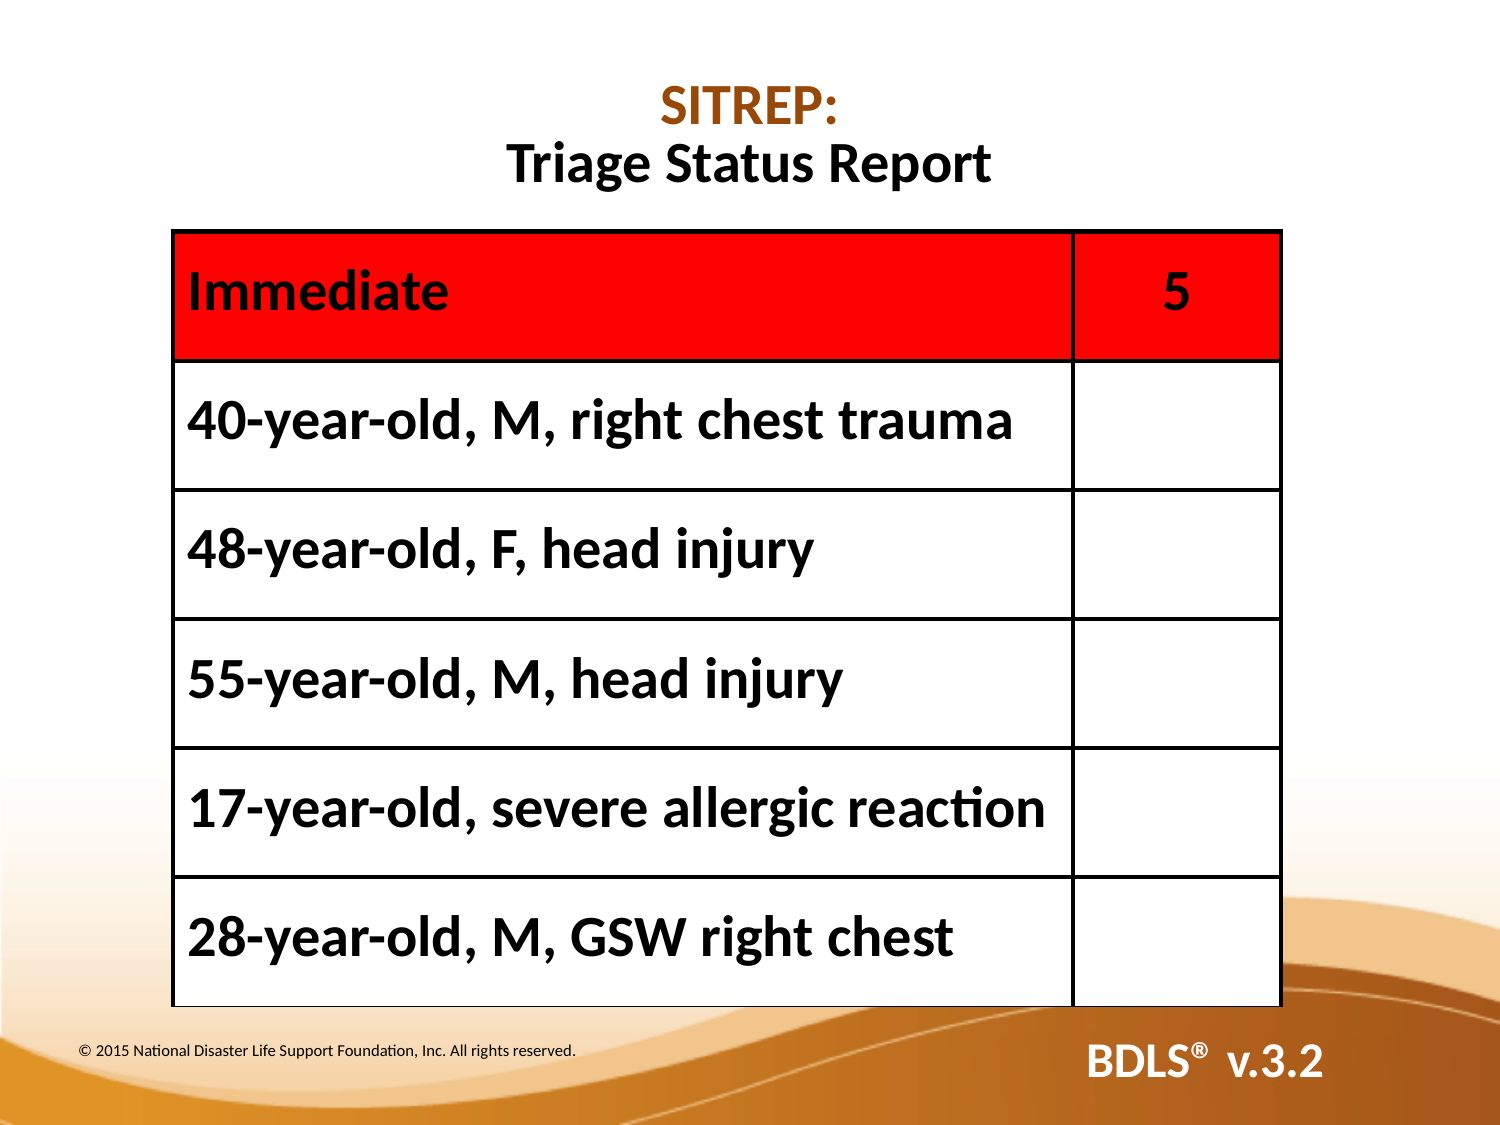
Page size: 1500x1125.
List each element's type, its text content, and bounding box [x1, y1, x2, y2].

table_cell 40-year-old, M, right chest trauma [175, 363, 1071, 488]
table_header Immediate [175, 234, 1071, 359]
table_cell 55-year-old, M, head injury [175, 621, 1071, 746]
picture [0, 0, 1500, 1125]
table_cell [1075, 363, 1279, 488]
table_header 5 [1075, 234, 1279, 359]
table_cell 48-year-old, F, head injury [175, 492, 1071, 617]
table_cell [1075, 621, 1279, 746]
text_box SITREP: Triage Status Report [74, 45, 1425, 233]
table_cell 17-year-old, severe allergic reaction [175, 750, 1071, 875]
table_cell [1075, 750, 1279, 875]
table_cell 28-year-old, M, GSW right chest [175, 879, 1071, 1006]
table_cell [1075, 879, 1279, 1006]
table_cell [1075, 492, 1279, 617]
